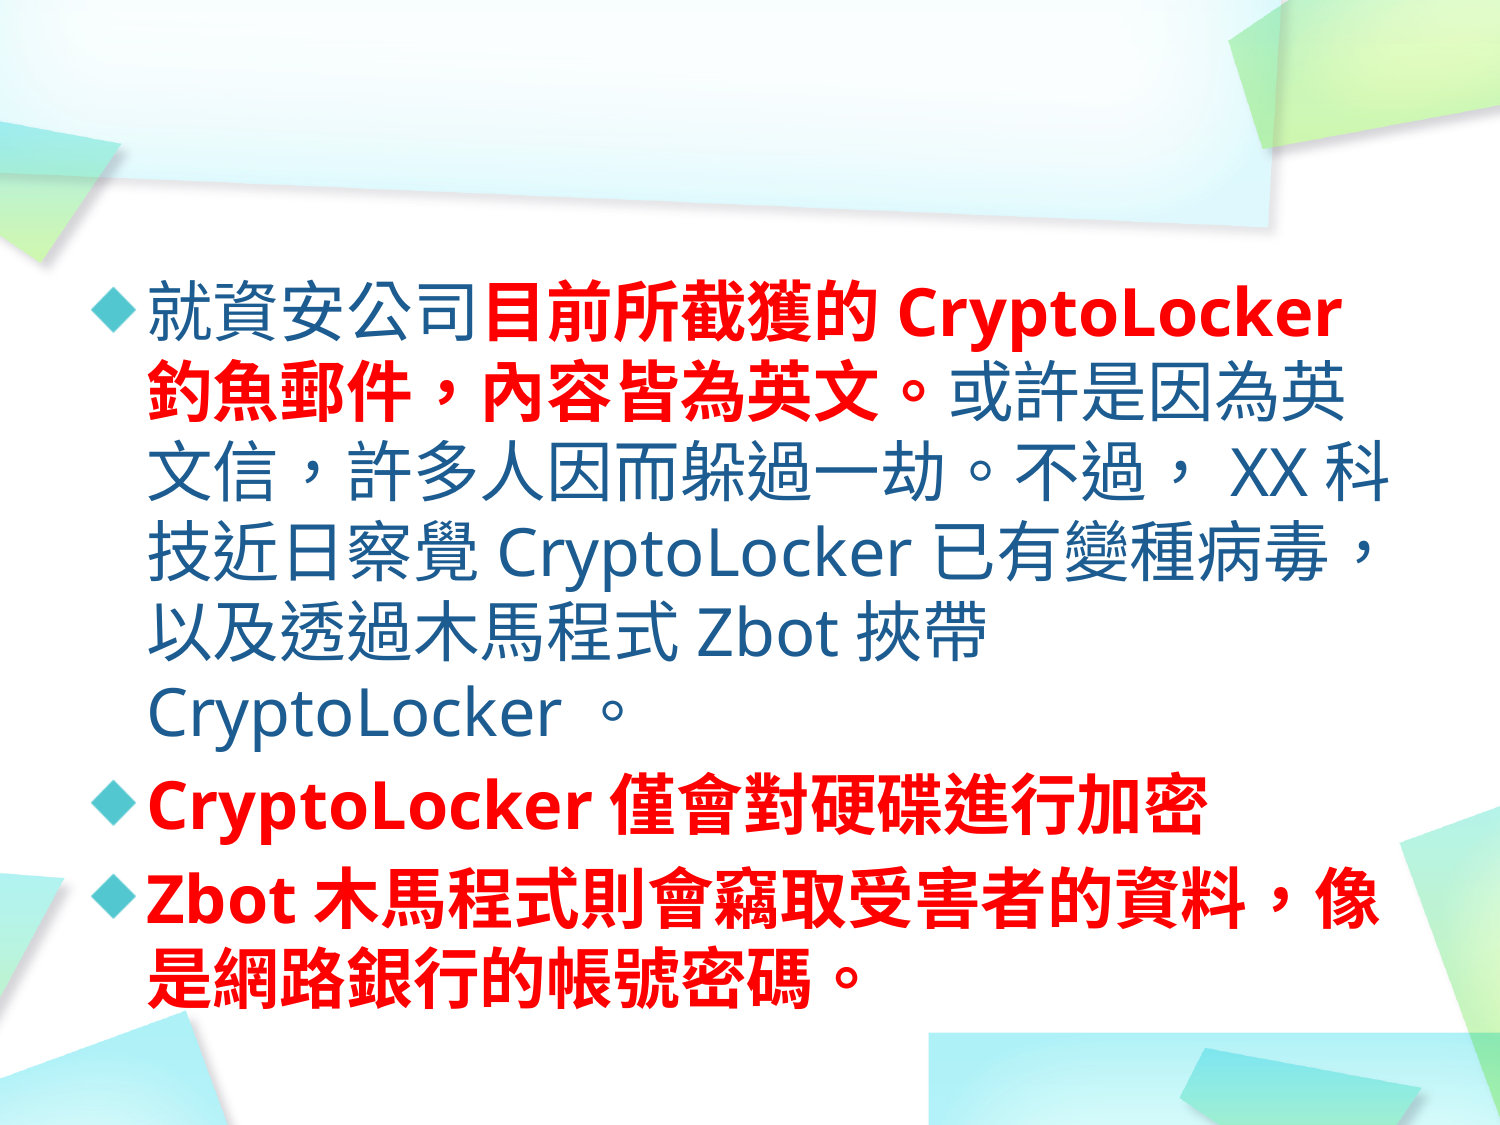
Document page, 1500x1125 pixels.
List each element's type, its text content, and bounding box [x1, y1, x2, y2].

list 就資安公司目前所截獲的CryptoLocker釣魚郵件，內容皆為英文。或許是因為英文信，許多人因而躲過一劫。不過，XX科技近日察覺CryptoLocker已有變種病毒，以及透過木馬程式Zbot挾帶CryptoLocker。 CryptoLocker僅會對硬碟進行加密 Zbot木馬程式則會竊取受害者的資料，像是網路銀行的帳號密碼。 [75, 262, 1425, 1005]
picture [0, 0, 1500, 1125]
